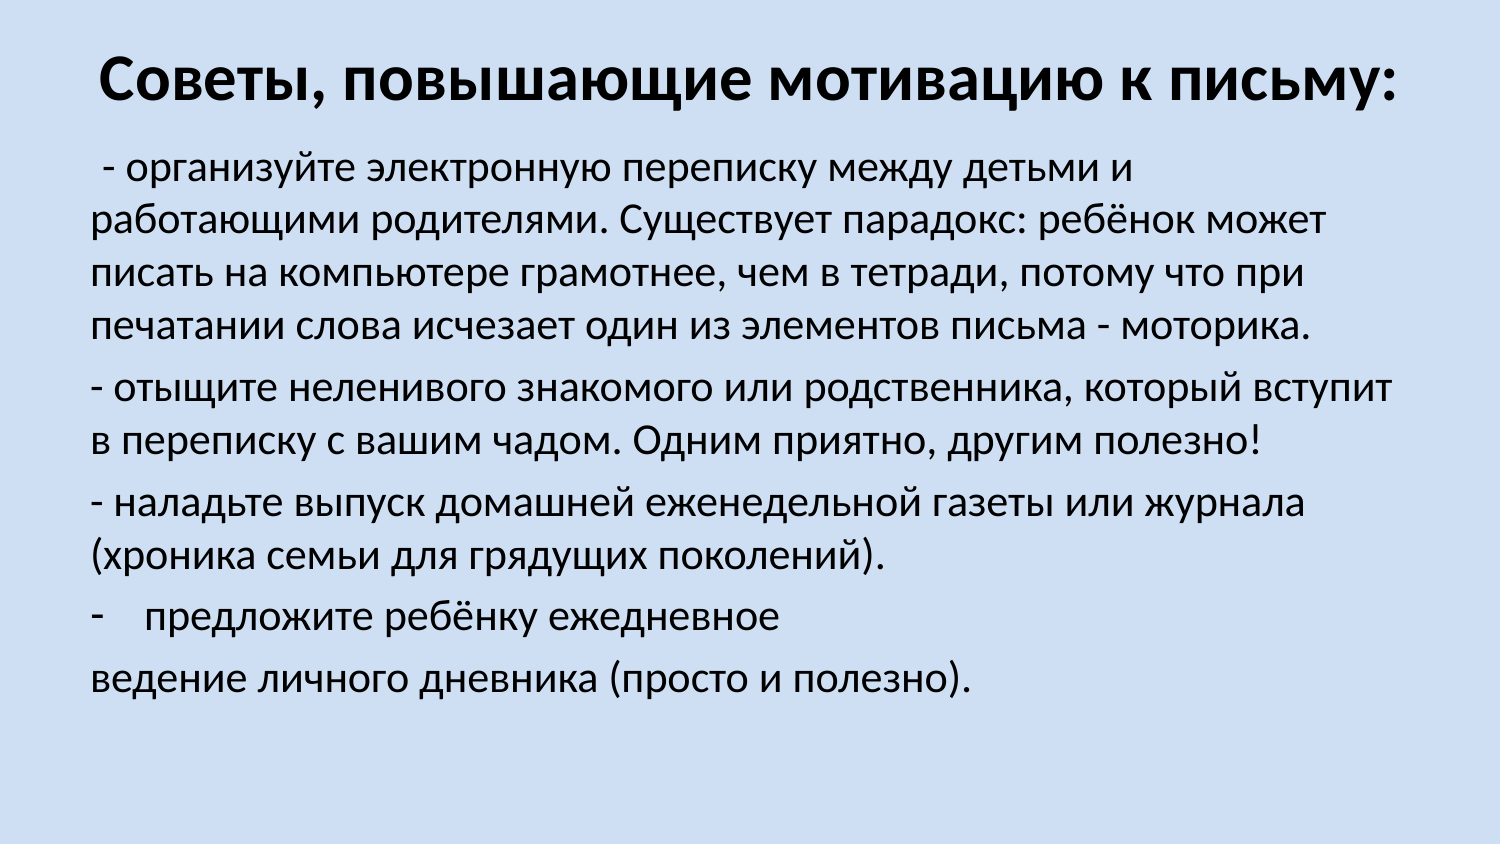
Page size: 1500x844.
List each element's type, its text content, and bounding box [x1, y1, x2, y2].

list - организуйте электронную переписку между детьми и работающими родителями. Существует парадокс: ребёнок может писать на компьютере грамотнее, чем в тетради, потому что при печатании слова исчезает один из элементов письма - моторика. - отыщите неленивого знакомого или родственника, который вступит в переписку с вашим чадом. Одним приятно, другим полезно! - наладьте выпуск домашней еженедельной газеты или журнала (хроника семьи для грядущих поколений). предложите ребёнку ежедневное ведение личного дневника (просто и полезно). [75, 129, 1425, 754]
title Советы, повышающие мотивацию к письму: [75, 33, 1425, 129]
